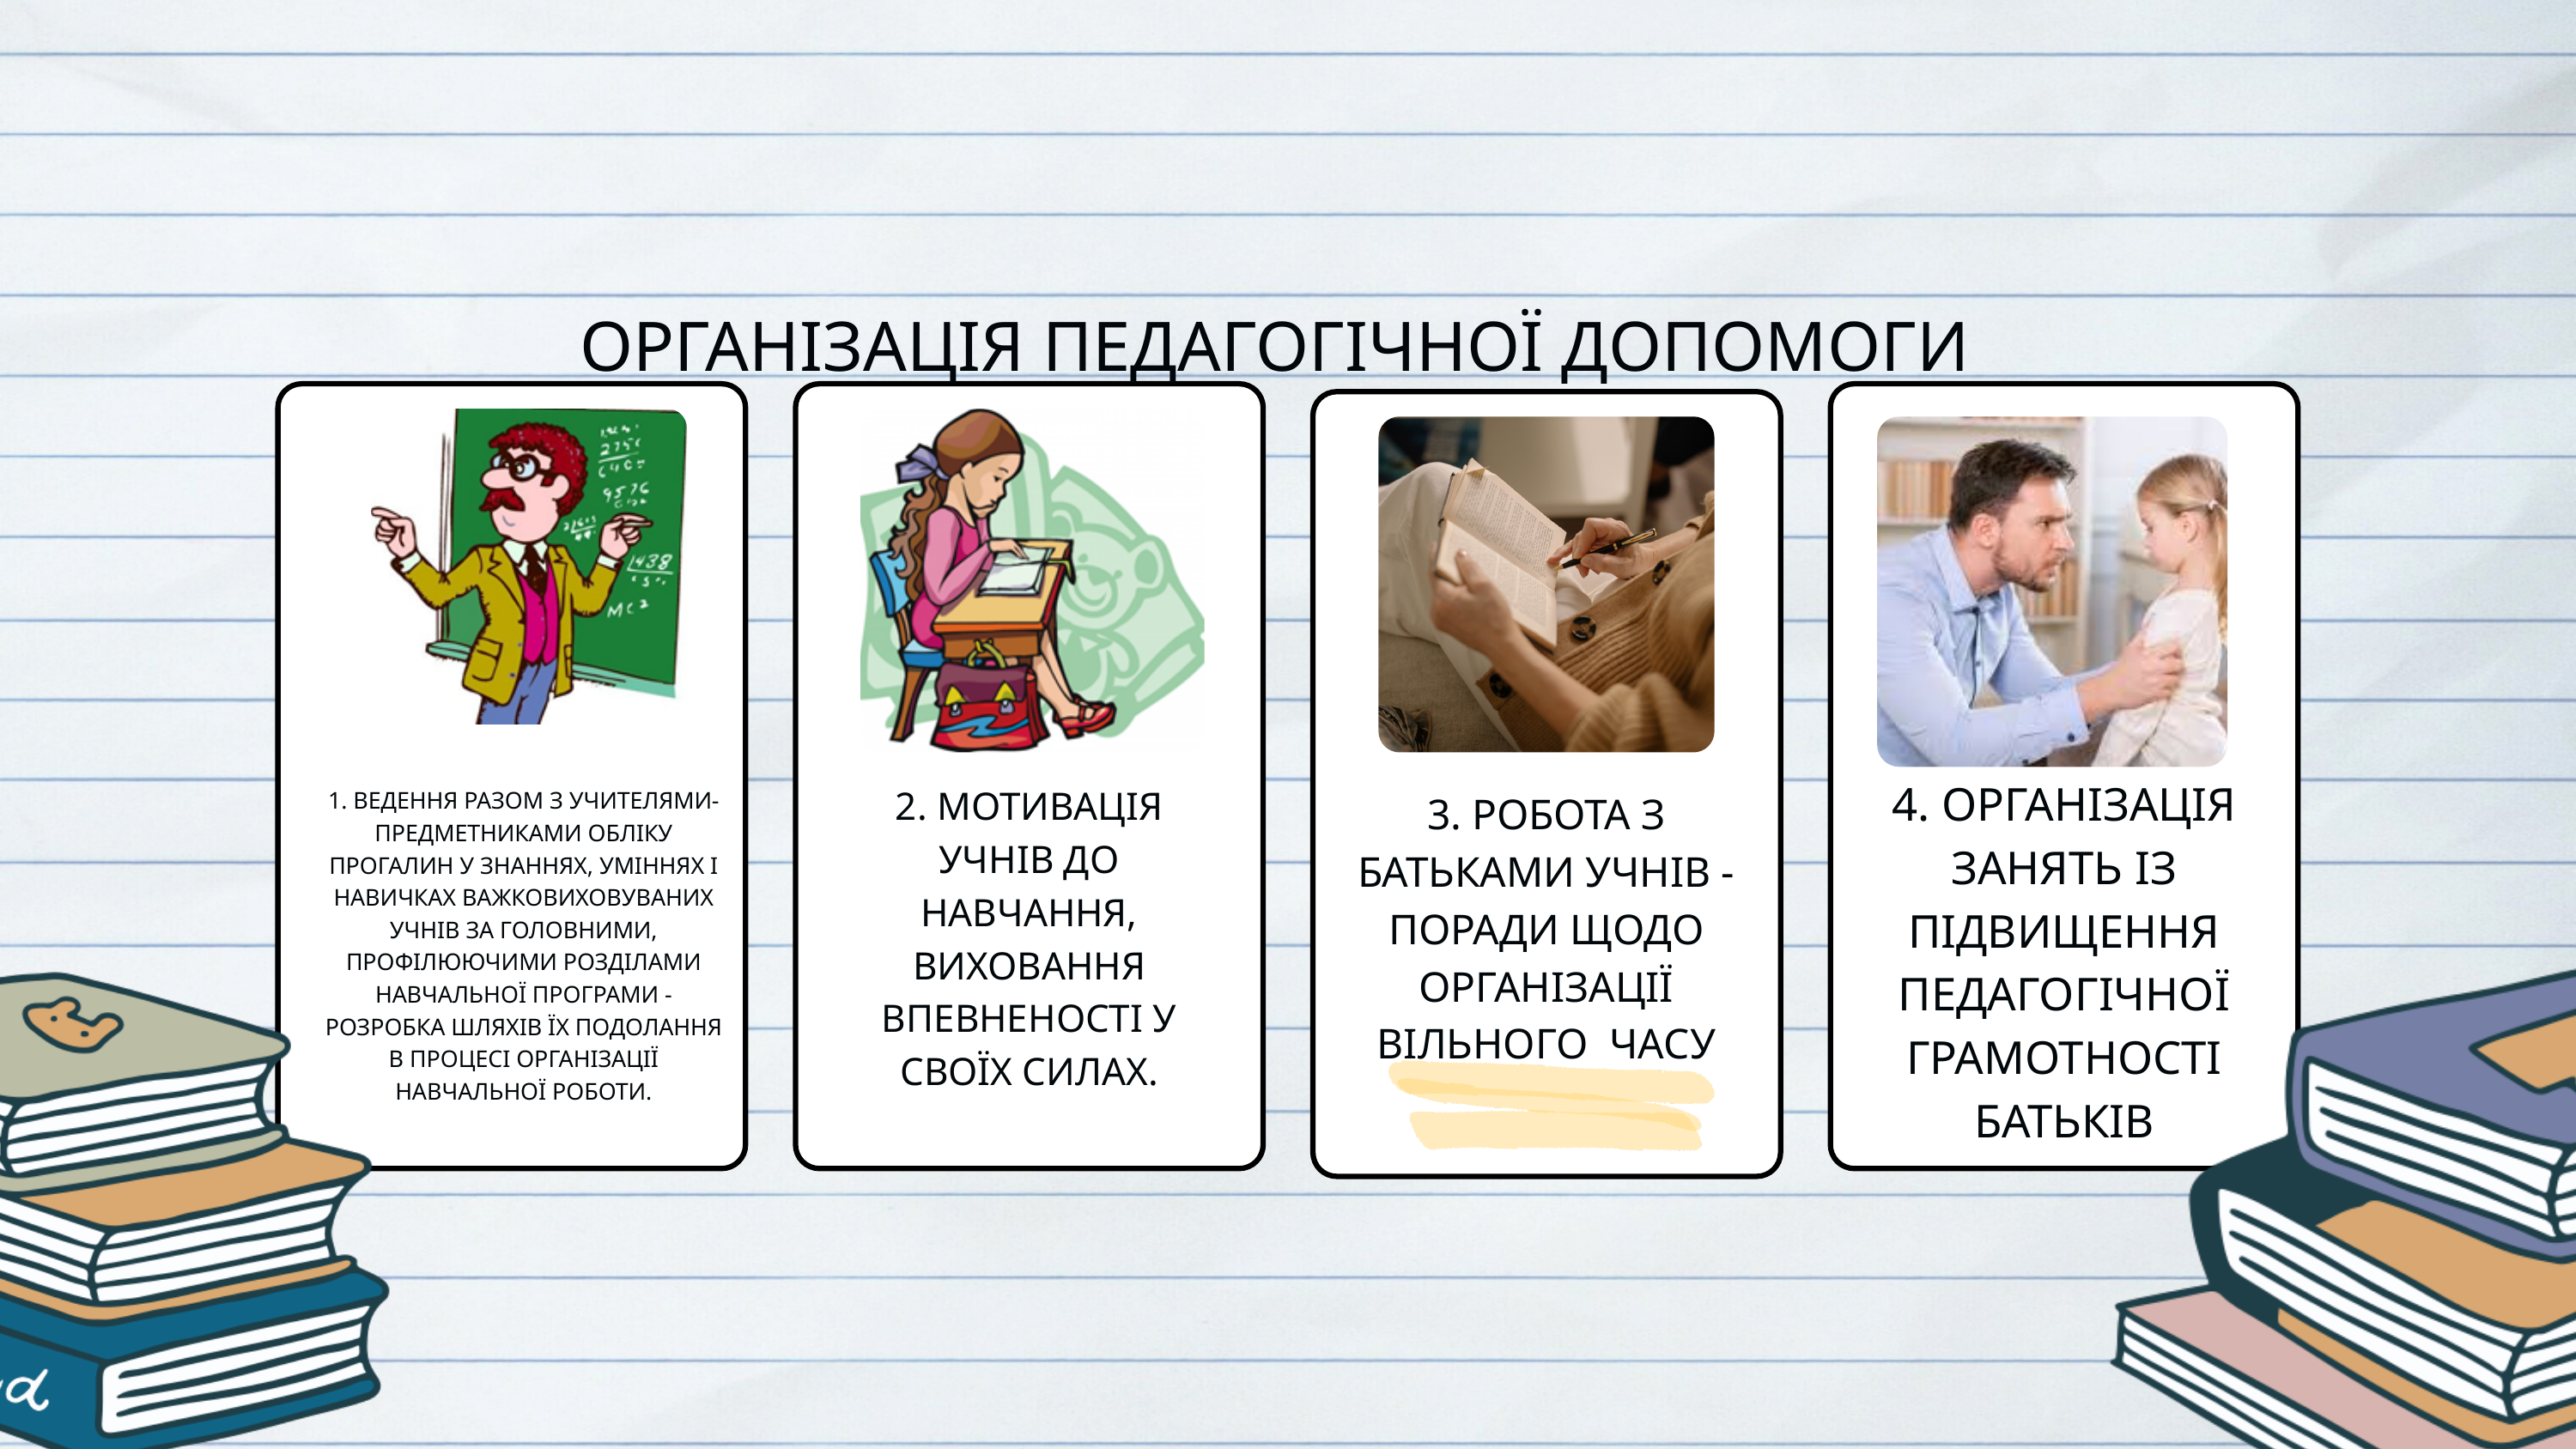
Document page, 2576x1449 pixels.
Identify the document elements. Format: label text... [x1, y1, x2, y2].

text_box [1876, 415, 2228, 767]
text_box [795, 383, 1264, 1169]
text_box ОРГАНІЗАЦІЯ ПЕДАГОГІЧНОЇ ДОПОМОГИ [390, 288, 2160, 385]
text_box [416, 175, 2160, 288]
text_box [0, 971, 391, 1449]
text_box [1312, 391, 1781, 1177]
text_box [2106, 949, 2576, 1449]
text_box [0, 0, 2576, 971]
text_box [1830, 383, 2299, 1169]
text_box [1378, 415, 1715, 753]
text_box [391, 385, 2106, 1449]
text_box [277, 383, 746, 1169]
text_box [860, 408, 1205, 753]
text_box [371, 408, 688, 724]
